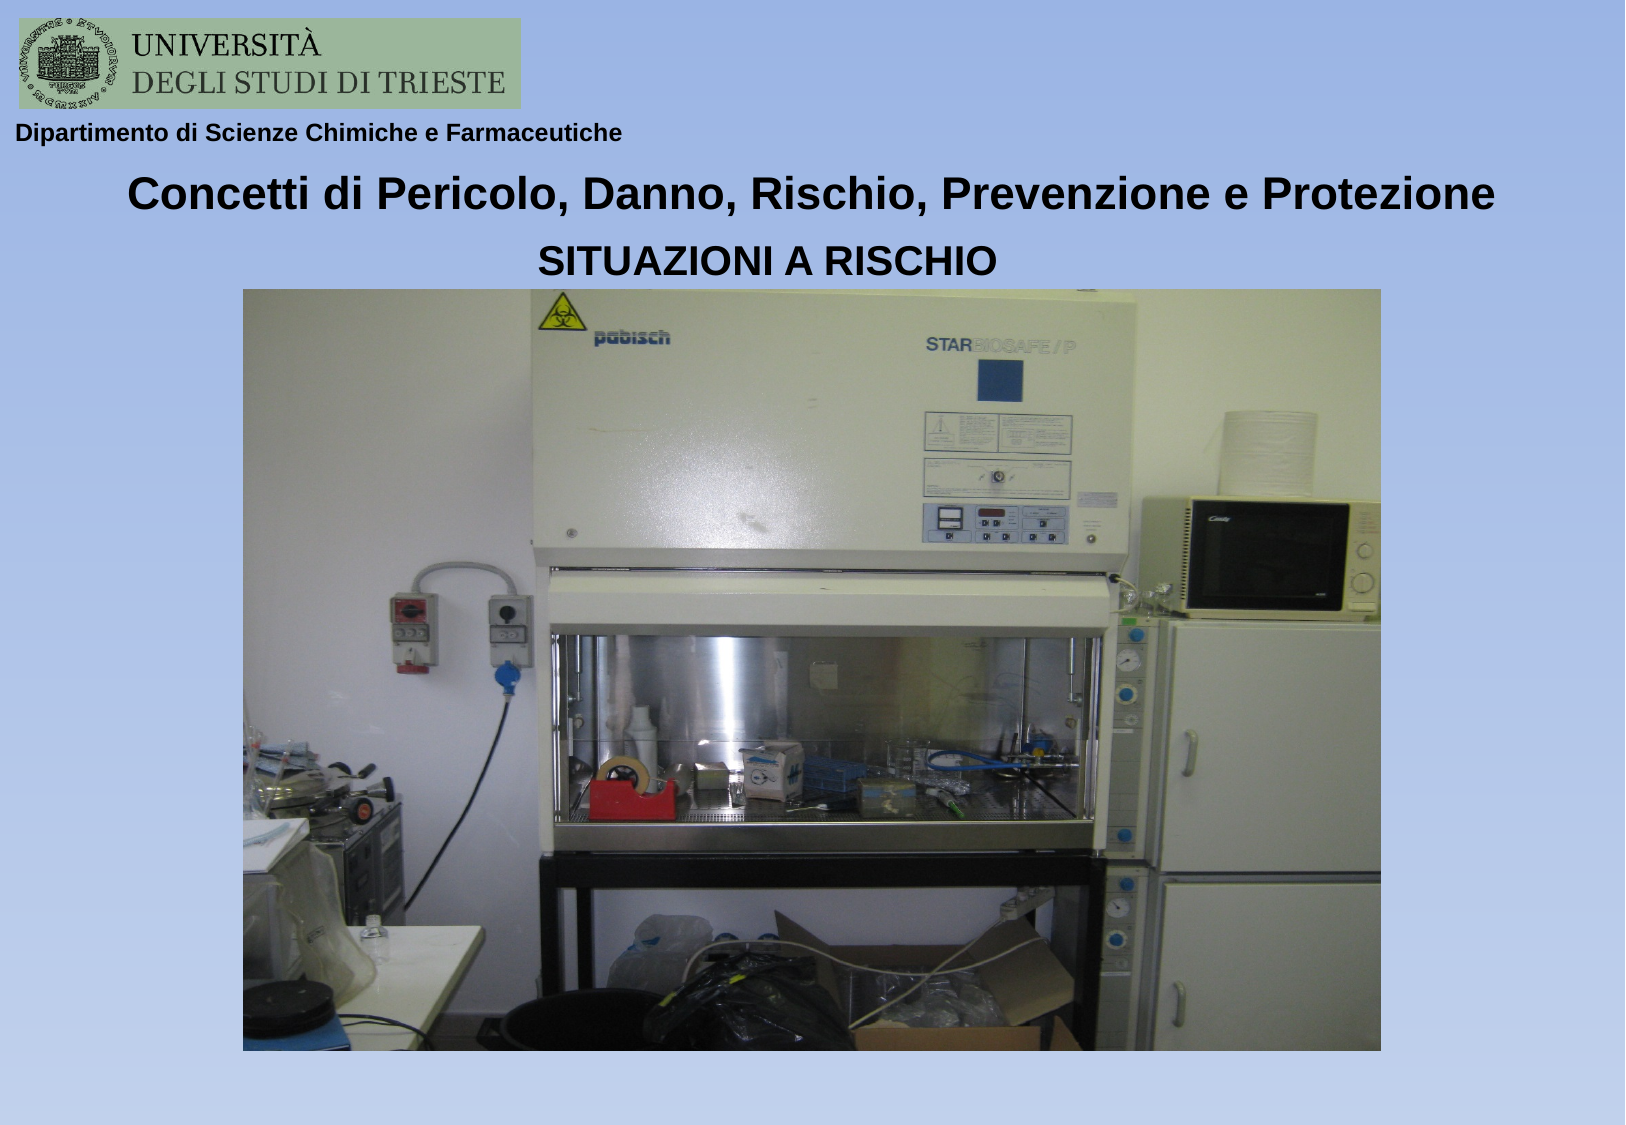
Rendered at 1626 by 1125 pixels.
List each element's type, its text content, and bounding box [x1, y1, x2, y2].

text_box Dipartimento di Scienze Chimiche e Farmaceutiche [0, 109, 864, 154]
picture [243, 288, 1381, 1051]
picture [18, 17, 521, 110]
text_box Concetti di Pericolo, Danno, Rischio, Prevenzione e Protezione [30, 156, 1595, 226]
text_box SITUAZIONI A RISCHIO [466, 226, 1069, 287]
